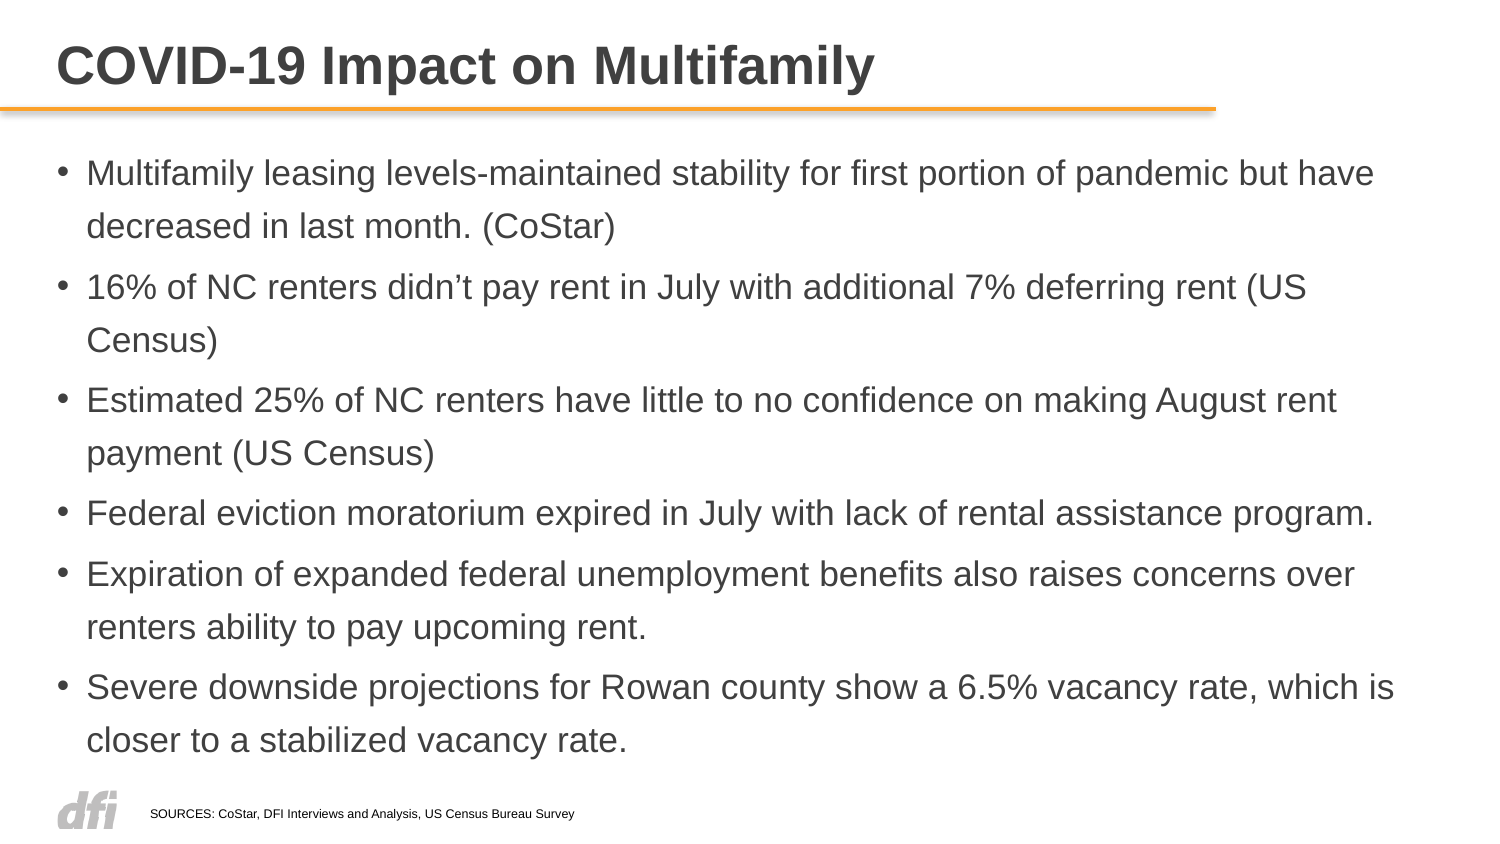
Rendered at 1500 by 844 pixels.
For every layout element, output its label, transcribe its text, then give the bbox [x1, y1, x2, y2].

text_box SOURCES: CoStar, DFI Interviews and Analysis, US Census Bureau Survey [135, 798, 732, 828]
list Multifamily leasing levels-maintained stability for first portion of pandemic but have decreased in last month. (CoStar) 16% of NC renters didn’t pay rent in July with additional 7% deferring rent (US Census) Estimated 25% of NC renters have little to no confidence on making August rent payment (US Census) Federal eviction moratorium expired in July with lack of rental assistance program. Expiration of expanded federal unemployment benefits also raises concerns over renters ability to pay upcoming rent. Severe downside projections for Rowan county show a 6.5% vacancy rate, which is closer to a stabilized vacancy rate. [41, 132, 1458, 775]
title COVID-19 Impact on Multifamily [41, 22, 1216, 110]
